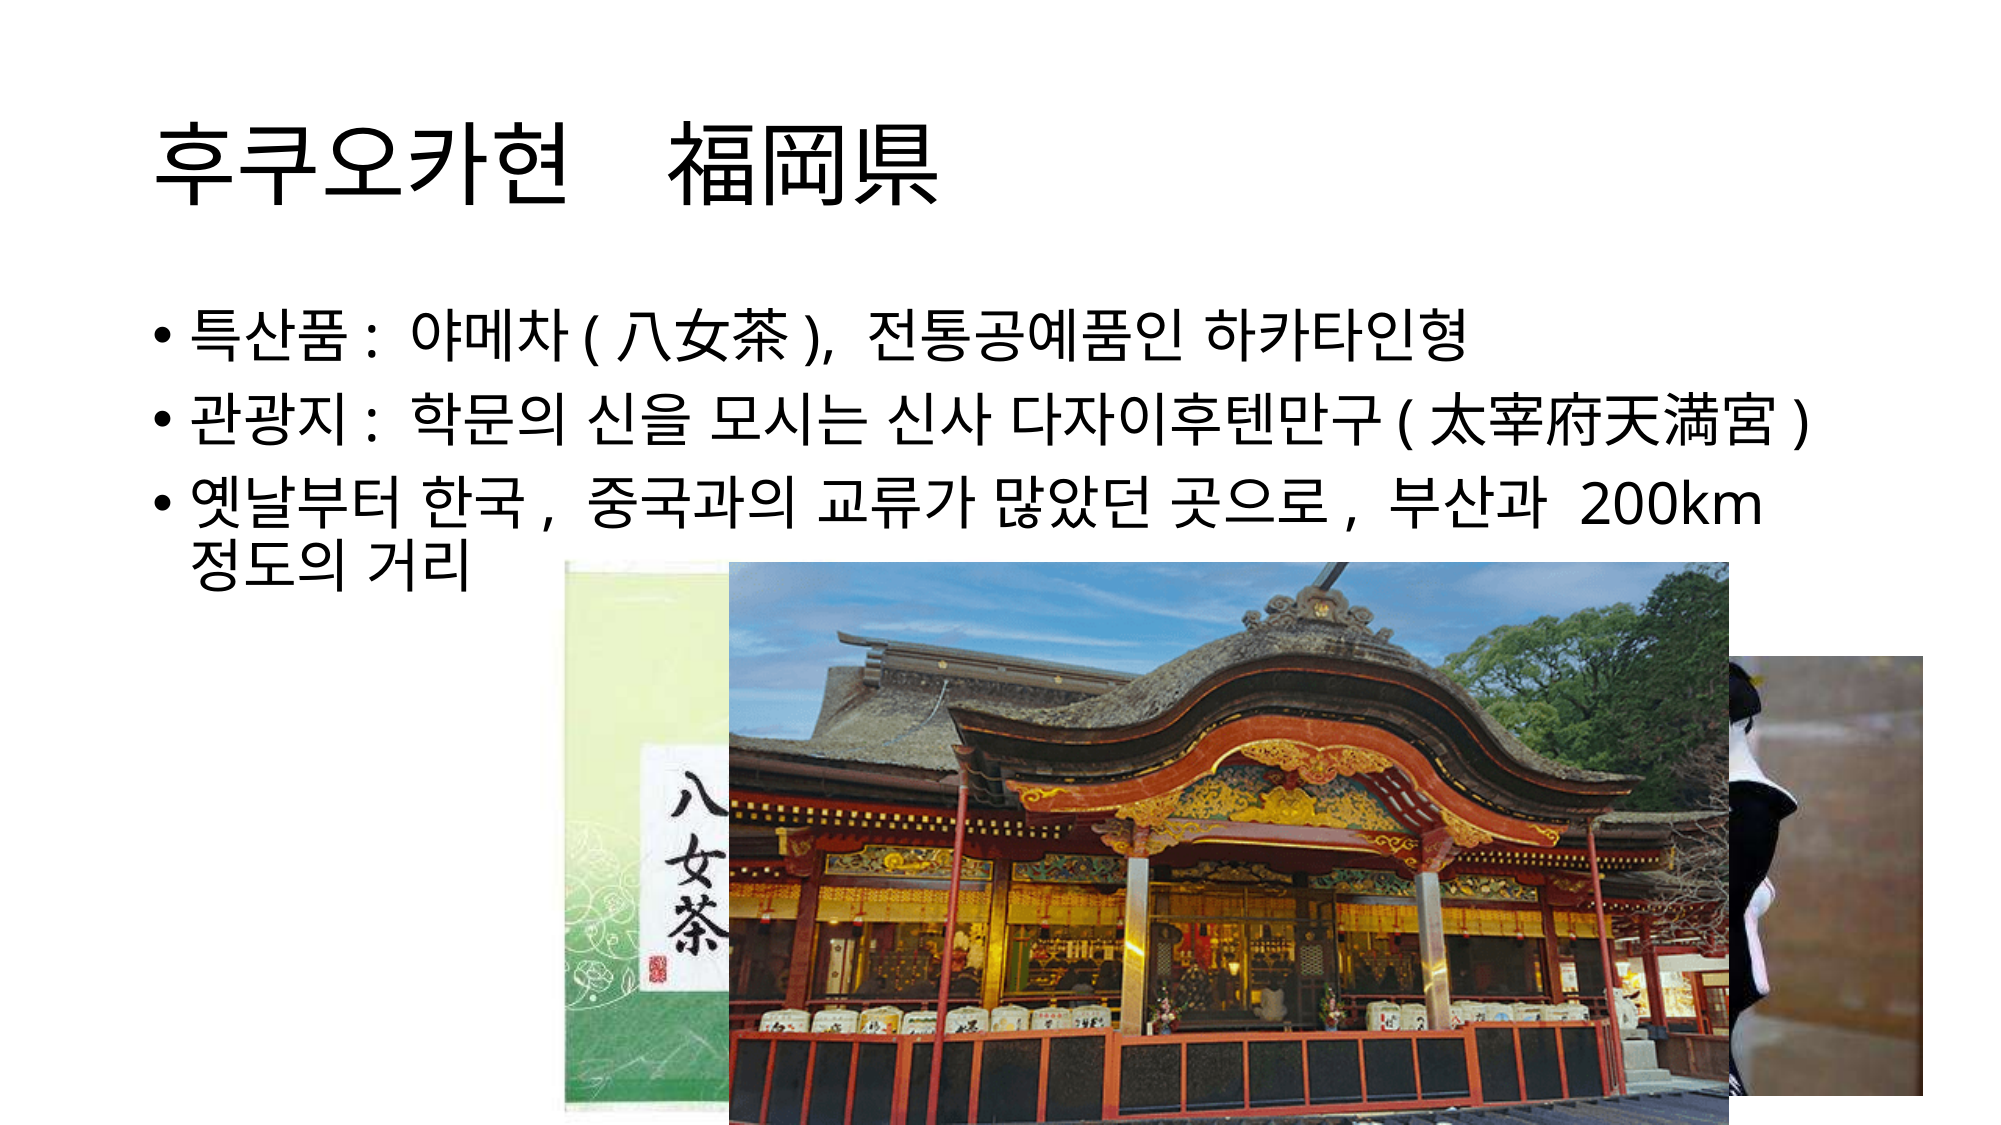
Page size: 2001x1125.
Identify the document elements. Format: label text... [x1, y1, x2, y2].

list 특산품: 야메차(八女茶), 전통공예품인 하카타인형 관광지: 학문의 신을 모시는 신사 다자이후텐만구(太宰府天満宮) 옛날부터 한국, 중국과의 교류가 많았던 곳으로, 부산과 200km정도의 거리 [137, 299, 1863, 1014]
title 후쿠오카현 福岡県 [137, 59, 1863, 278]
picture [539, 535, 1924, 1125]
